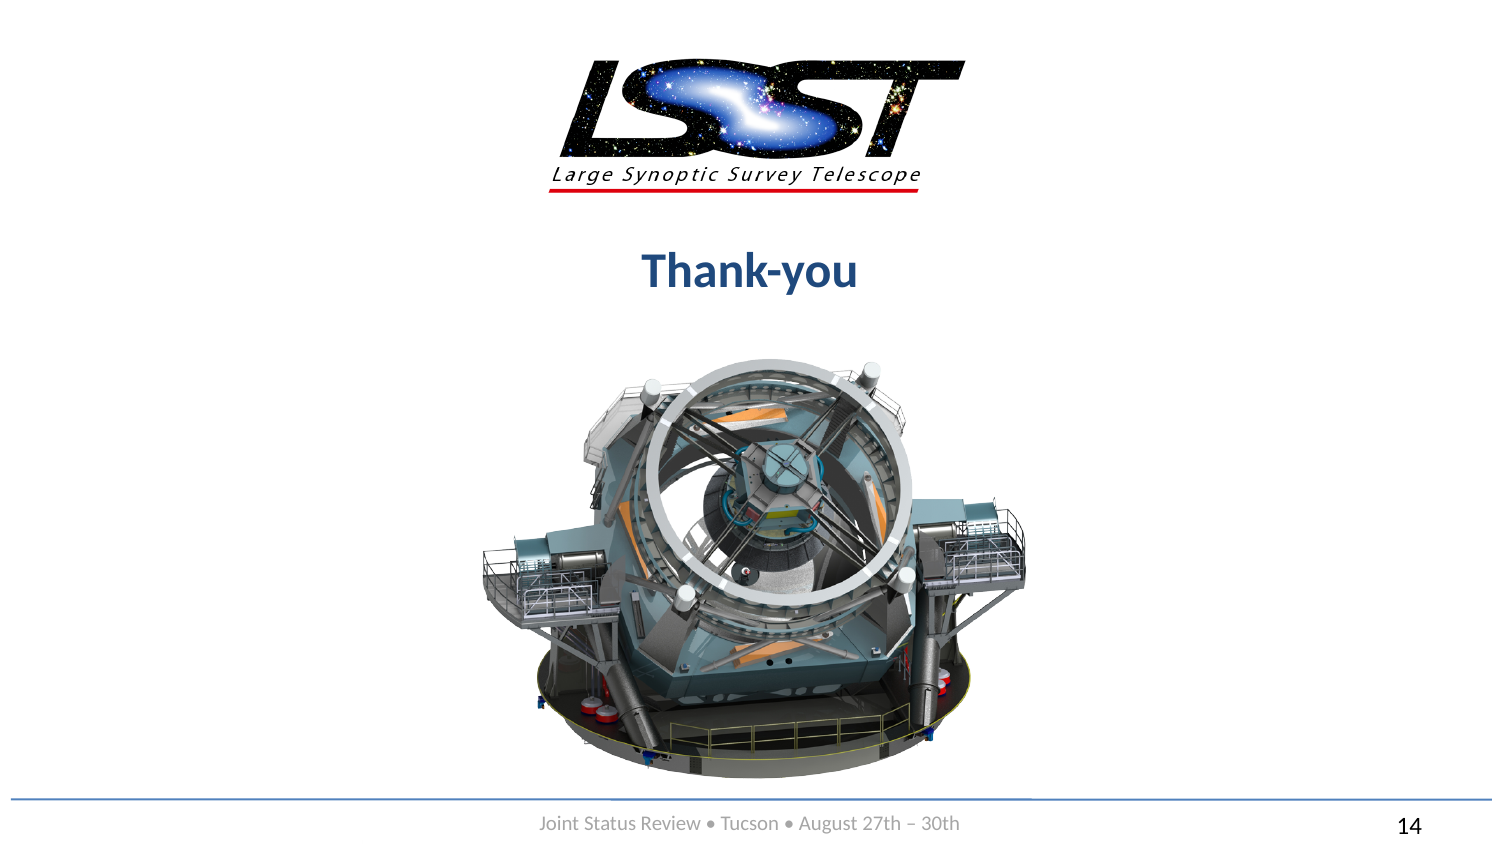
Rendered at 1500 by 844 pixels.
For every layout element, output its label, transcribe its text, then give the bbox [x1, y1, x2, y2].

picture [362, 338, 1127, 844]
picture [524, 39, 988, 196]
title Thank-you [24, 196, 1476, 338]
